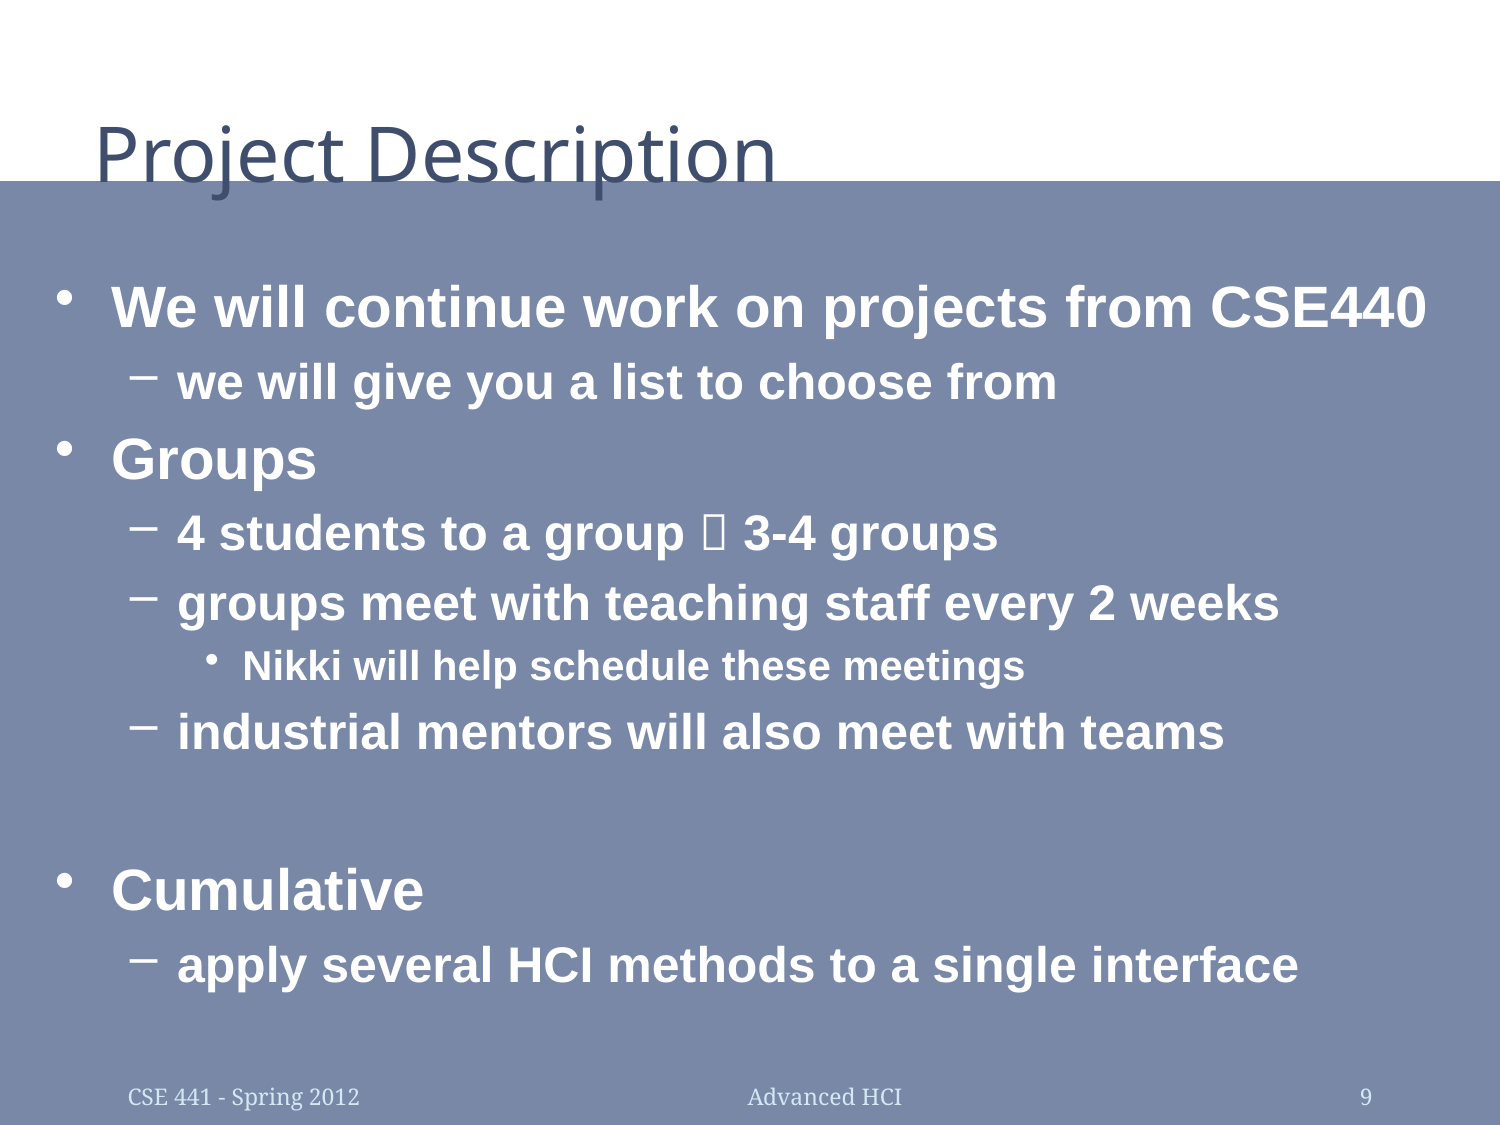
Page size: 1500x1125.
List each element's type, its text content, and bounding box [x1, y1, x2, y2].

slide_number CSE 441 - Spring 2012 [112, 1074, 426, 1125]
title Project Description [78, 57, 1500, 246]
footer Advanced HCI [437, 1074, 1213, 1125]
list We will continue work on projects from CSE440 we will give you a list to choose from Groups 4 students to a group  3-4 groups groups meet with teaching staff every 2 weeks Nikki will help schedule these meetings industrial mentors will also meet with teams Cumulative apply several HCI methods to a single interface [40, 261, 1464, 1037]
slide_number 9 [1224, 1074, 1388, 1125]
